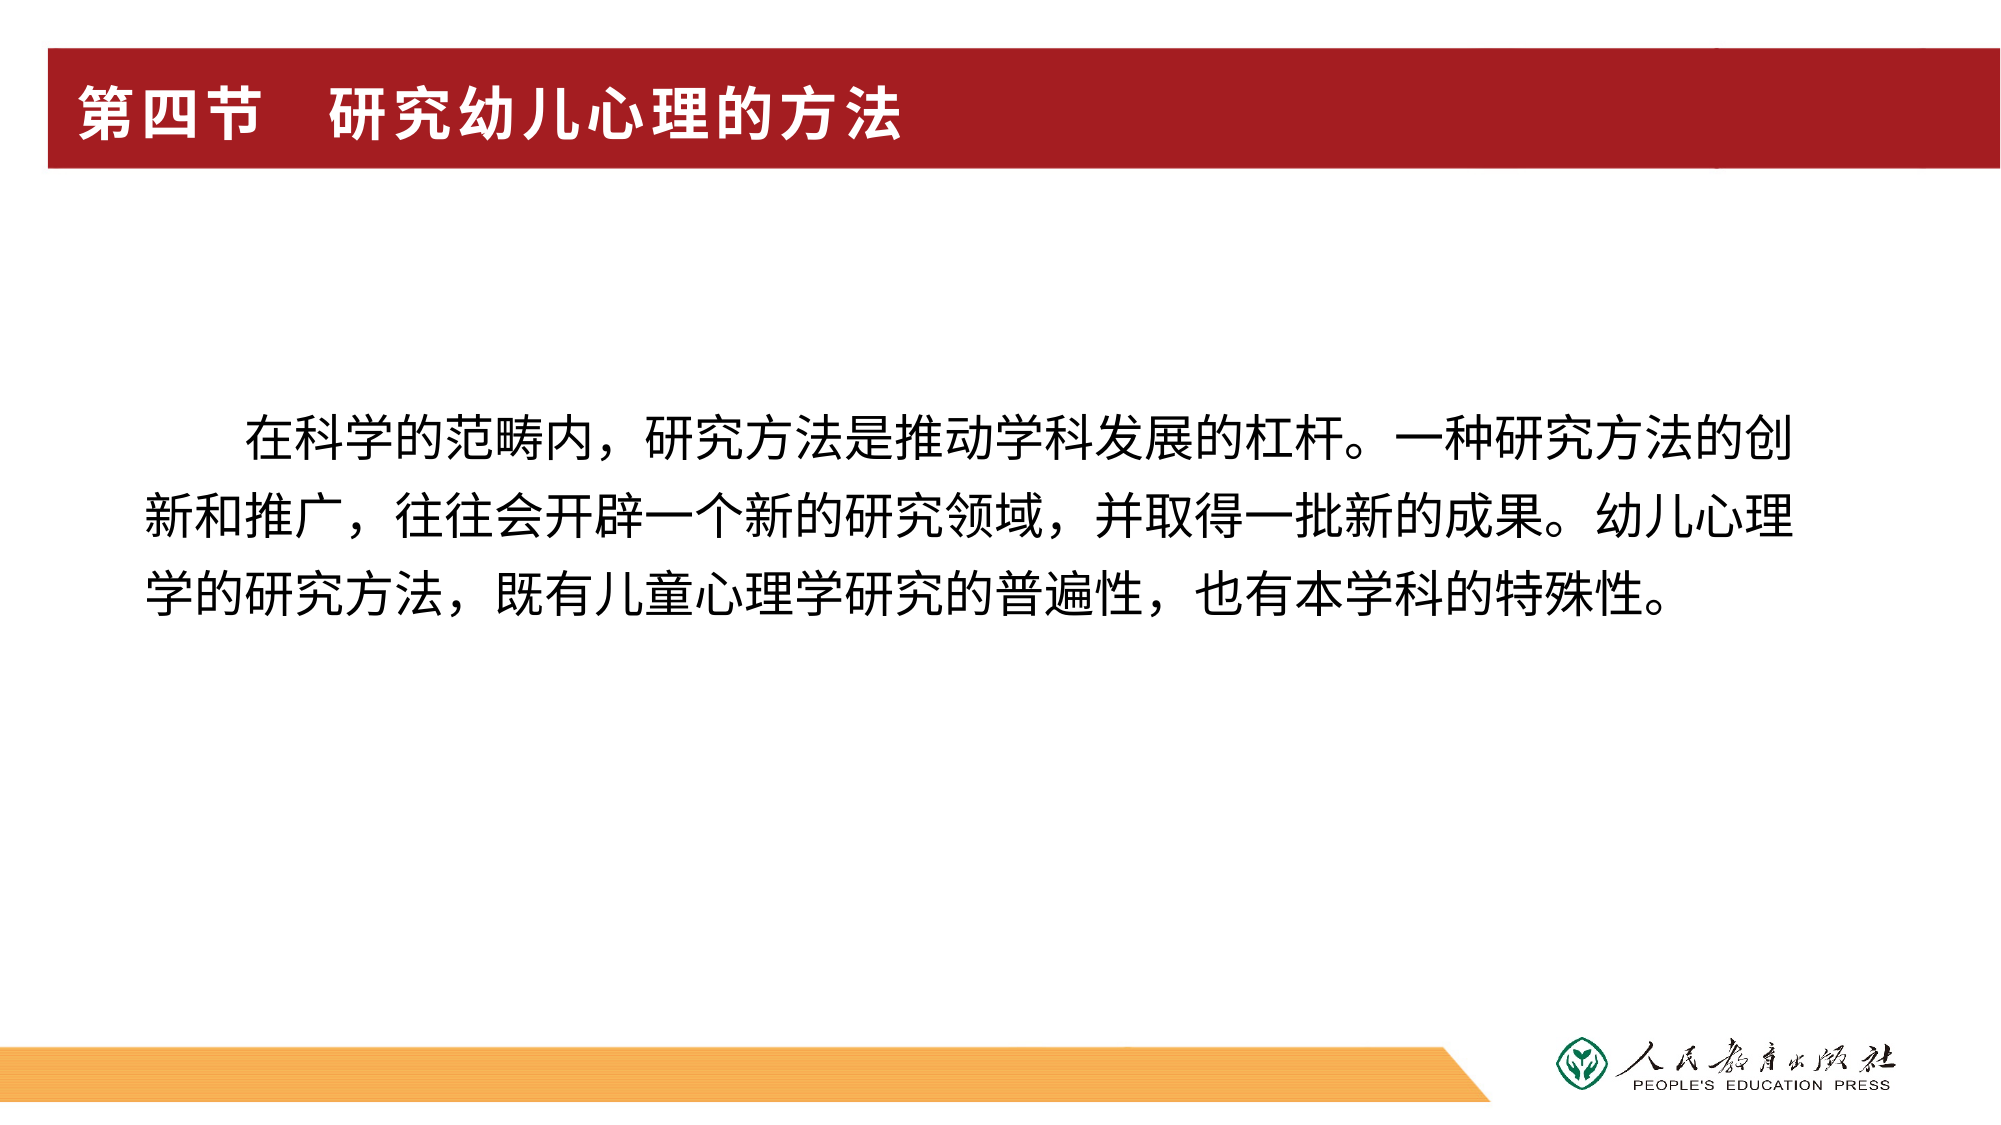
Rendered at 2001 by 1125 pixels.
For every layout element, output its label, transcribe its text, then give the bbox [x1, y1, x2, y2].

list 在科学的范畴内，研究方法是推动学科发展的杠杆。一种研究方法的创新和推广，往往会开辟一个新的研究领域，并取得一批新的成果。幼儿心理学的研究方法，既有儿童心理学研究的普遍性，也有本学科的特殊性。 [129, 380, 1828, 1017]
title 第四节 研究幼儿心理的方法 [62, 57, 1788, 167]
picture [0, 0, 2001, 1125]
